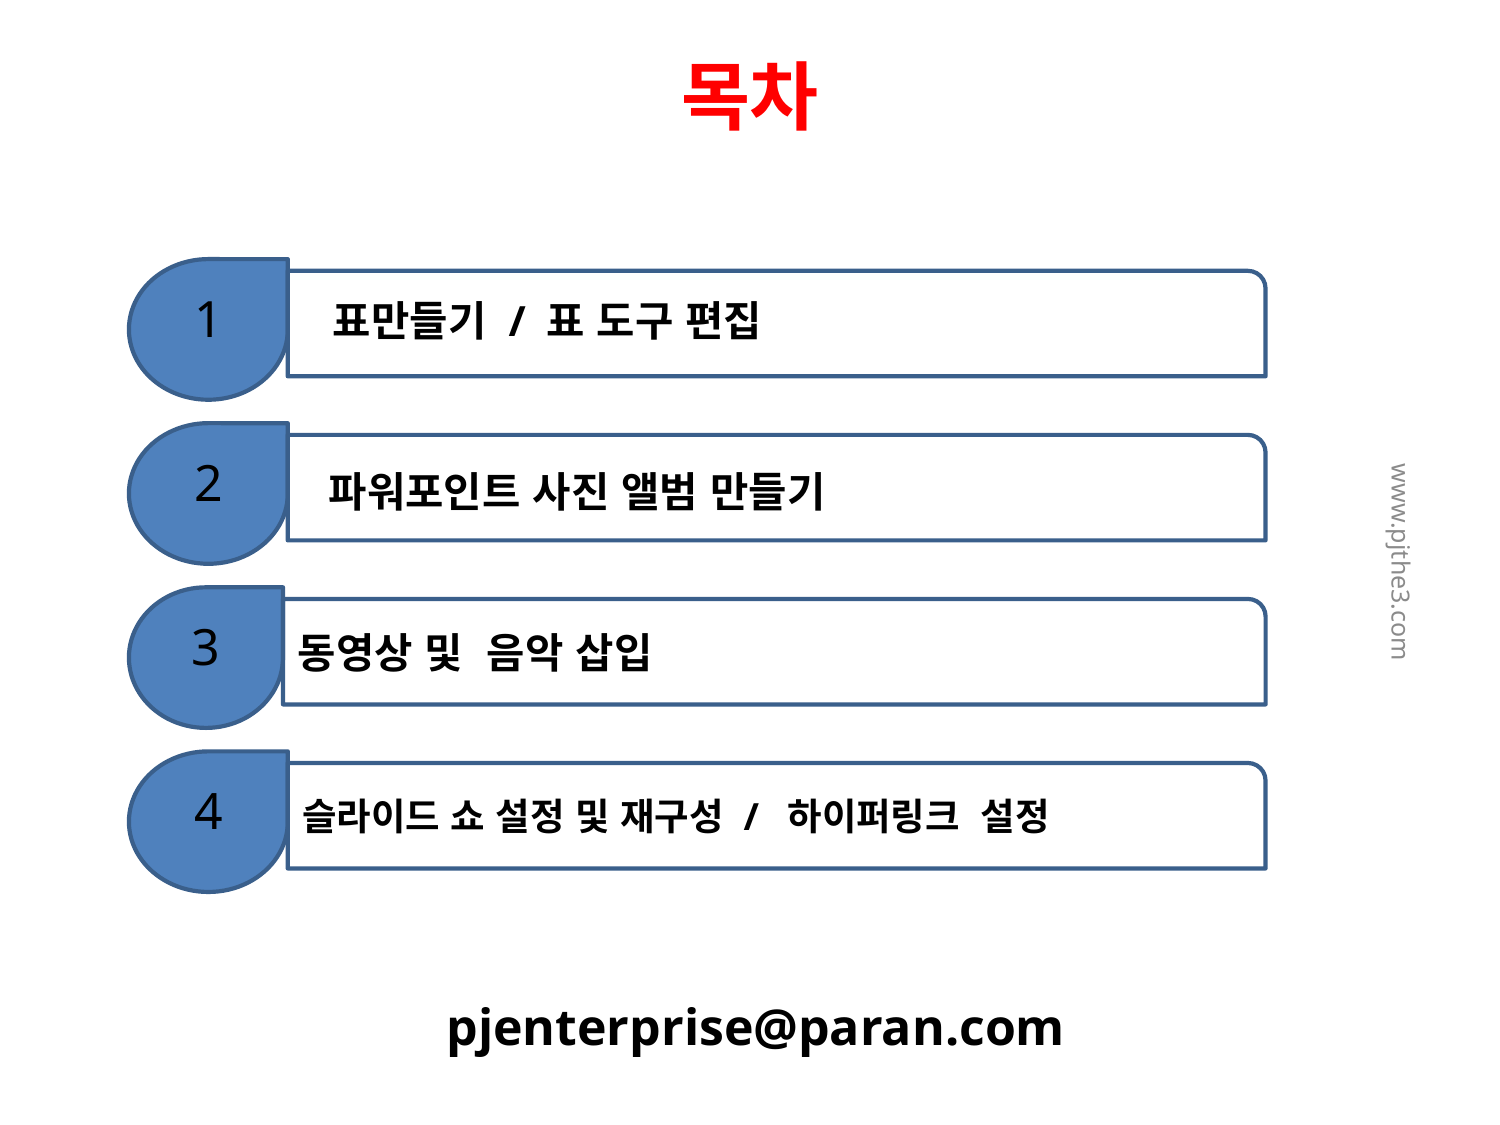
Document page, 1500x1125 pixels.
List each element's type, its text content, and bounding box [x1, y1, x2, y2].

text_box pjenterprise@paran.com [314, 994, 1197, 1057]
text_box [127, 150, 1338, 1125]
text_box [128, 258, 1266, 893]
text_box 목차 [641, 46, 859, 143]
footer www.pjthe3.com [1379, 299, 1440, 825]
